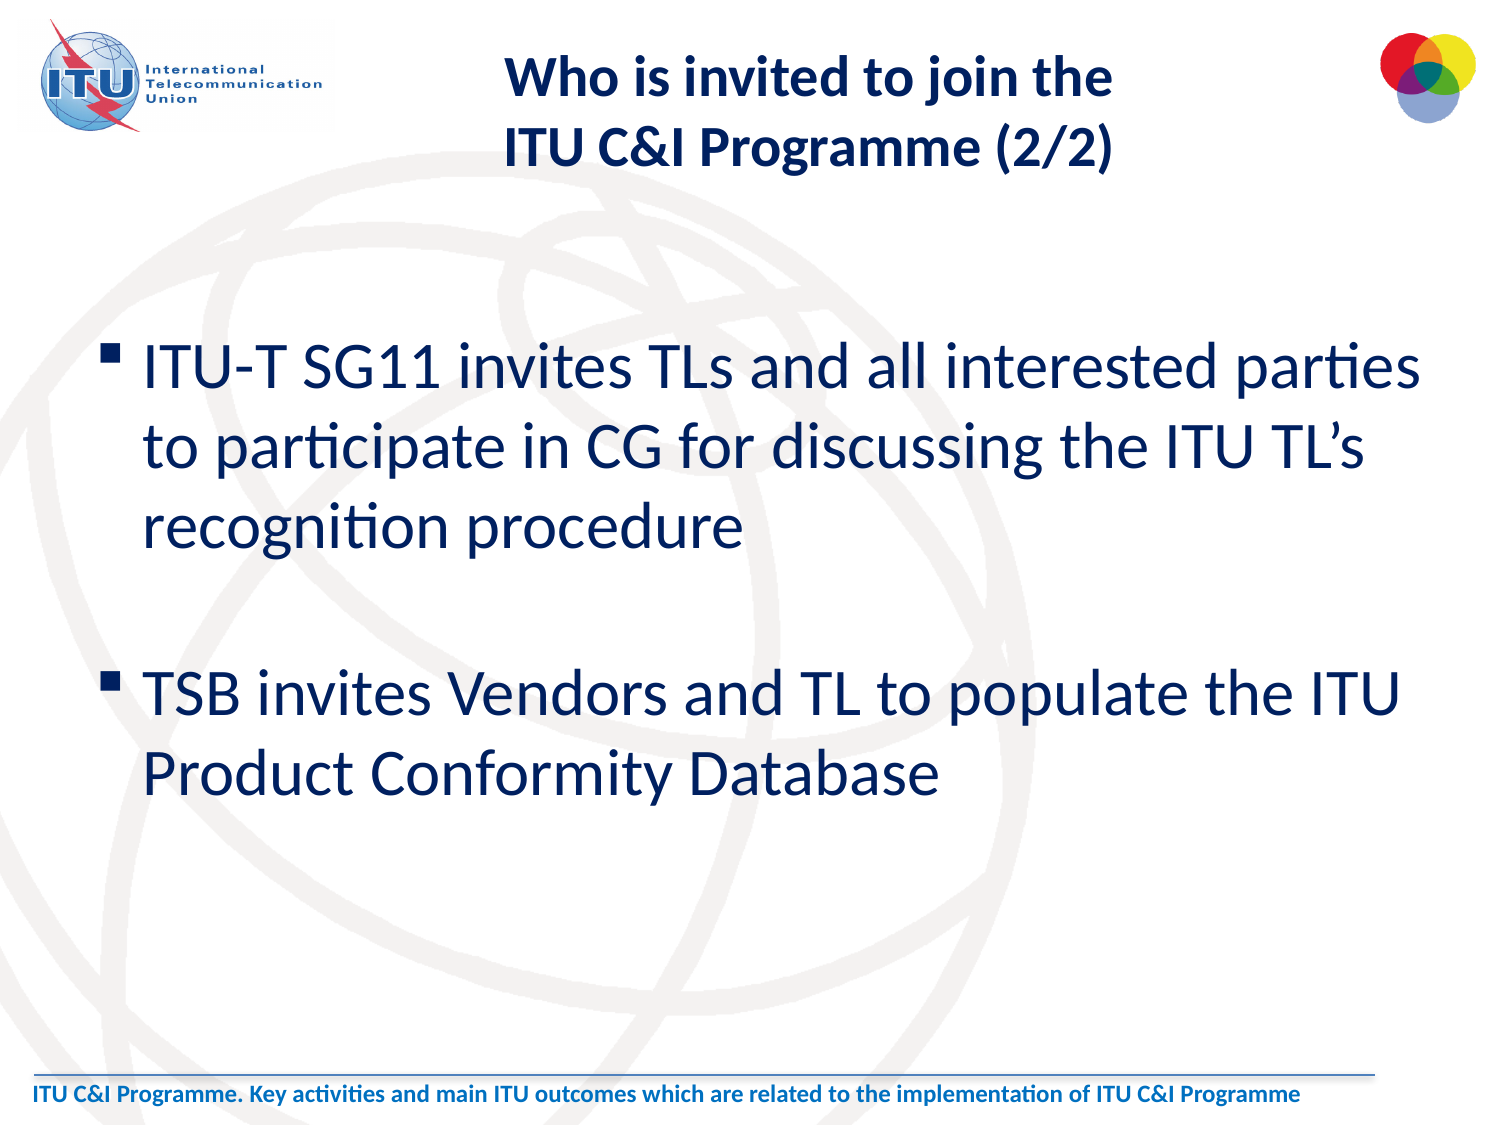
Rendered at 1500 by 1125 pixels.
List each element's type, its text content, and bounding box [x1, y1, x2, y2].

picture [1374, 33, 1482, 125]
picture [0, 132, 1061, 1125]
text_box ITU-T SG11 invites TLs and all interested parties to participate in CG for discussing the ITU TL’s recognition procedure TSB invites Vendors and TL to populate the ITU Product Conformity Database [81, 314, 1452, 817]
text_box Who is invited to join the ITU C&I Programme (2/2) [289, 30, 1329, 186]
